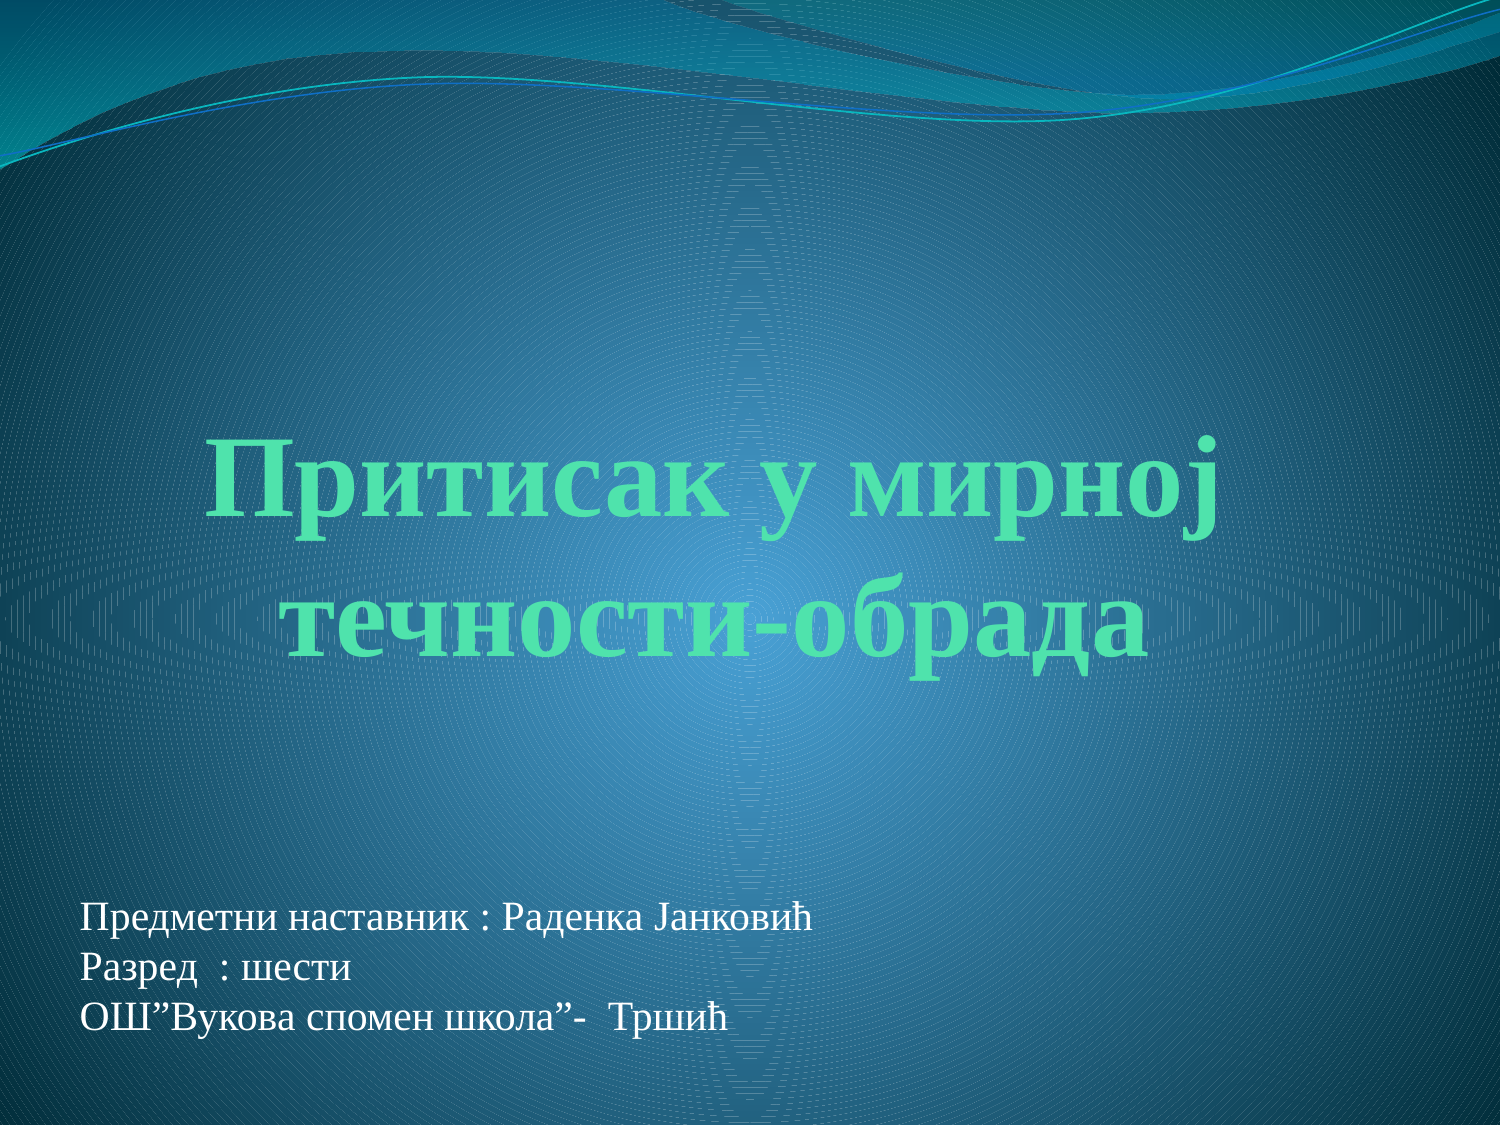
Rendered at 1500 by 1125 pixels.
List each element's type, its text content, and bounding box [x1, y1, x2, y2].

title Притисак у мирној течности-обрада [76, 456, 1352, 680]
text_box Предметни наставник : Раденка Јанковић Разред : шести ОШ”Вукова спомен школа”- Тршић [64, 881, 892, 1092]
